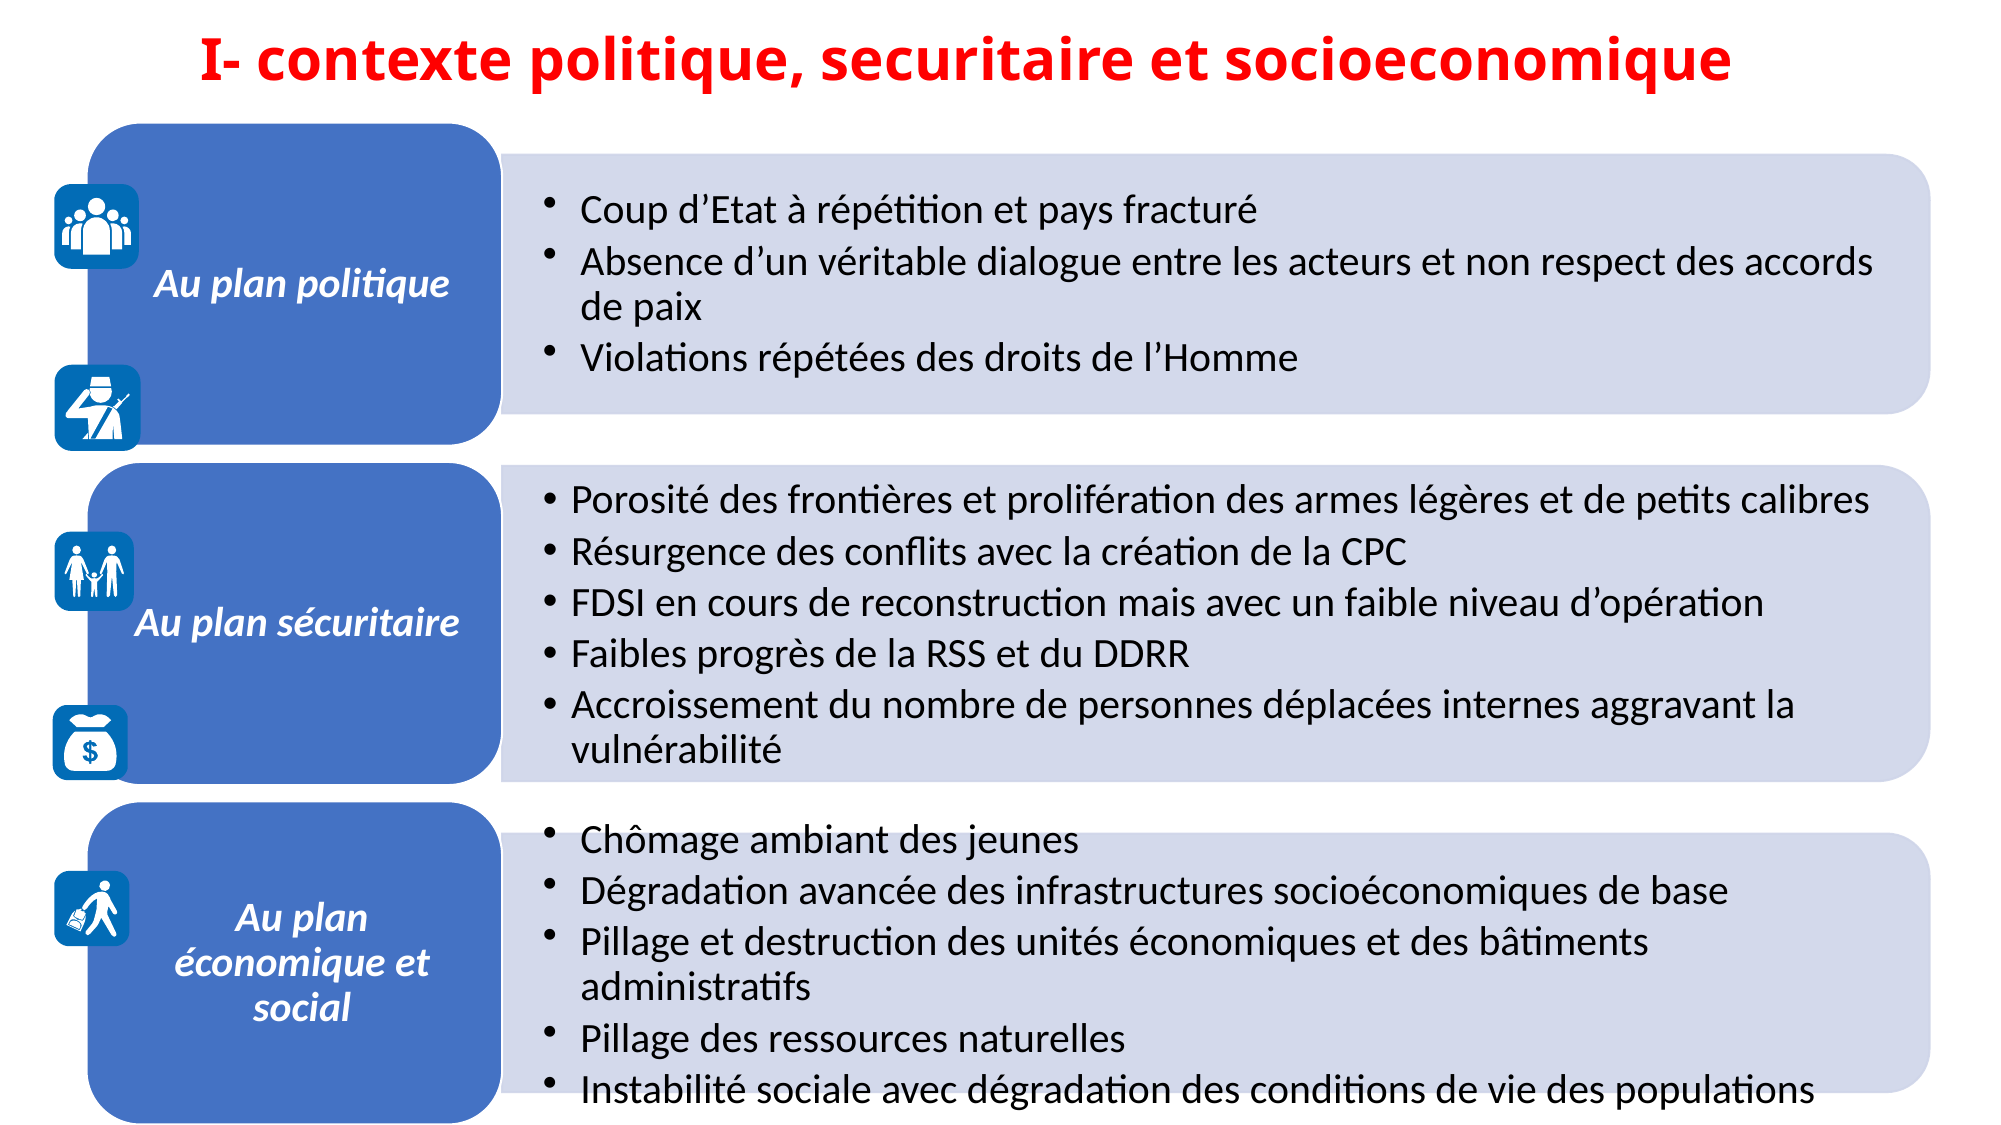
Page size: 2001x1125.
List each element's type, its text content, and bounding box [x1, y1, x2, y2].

picture [54, 364, 141, 451]
picture [54, 870, 130, 947]
title I- contexte politique, securitaire et socioeconomique [185, 8, 1815, 114]
picture [54, 531, 134, 612]
picture [54, 184, 140, 269]
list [85, 122, 1931, 1125]
picture [52, 705, 128, 781]
